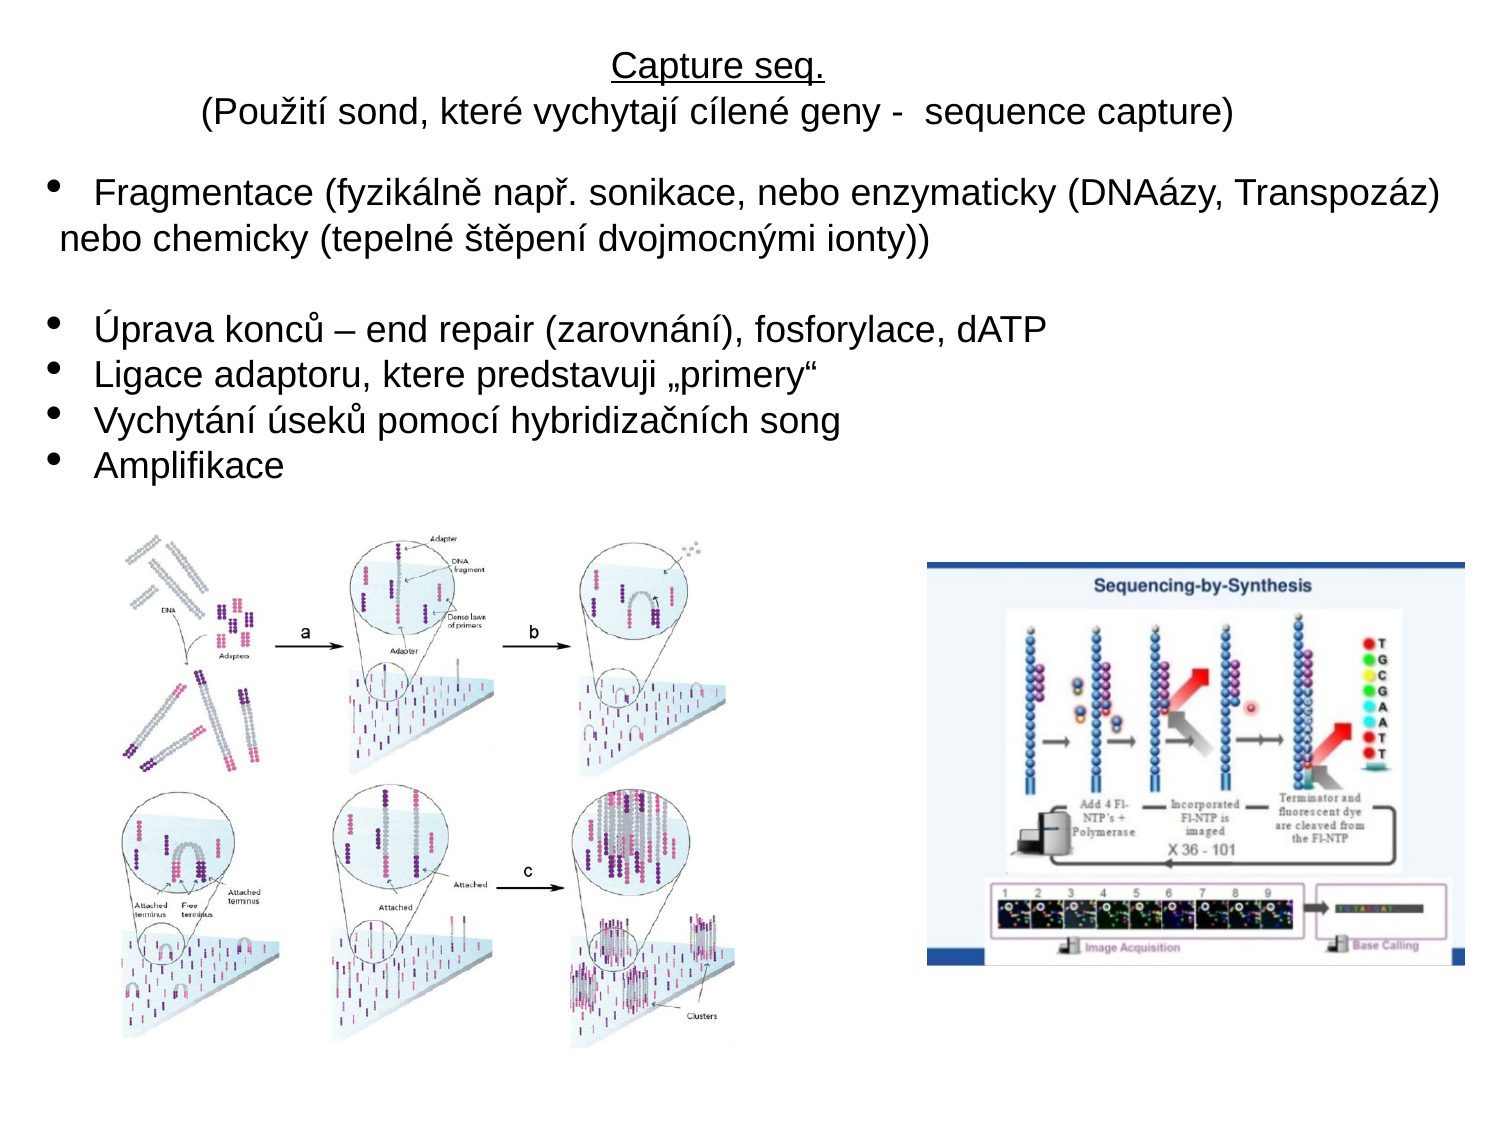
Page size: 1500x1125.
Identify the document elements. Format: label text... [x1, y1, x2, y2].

text_box Fragmentace (fyzikálně např. sonikace, nebo enzymaticky (DNAázy, Transpozáz) nebo chemicky (tepelné štěpení dvojmocnými ionty)) Úprava konců – end repair (zarovnání), fosforylace, dATP Ligace adaptoru, ktere predstavuji „primery“ Vychytání úseků pomocí hybridizačních song Amplifikace [32, 160, 1456, 494]
picture [100, 526, 753, 1050]
text_box Capture seq. (Použití sond, které vychytají cílené geny - sequence capture) [24, 33, 1411, 185]
picture [926, 562, 1465, 967]
